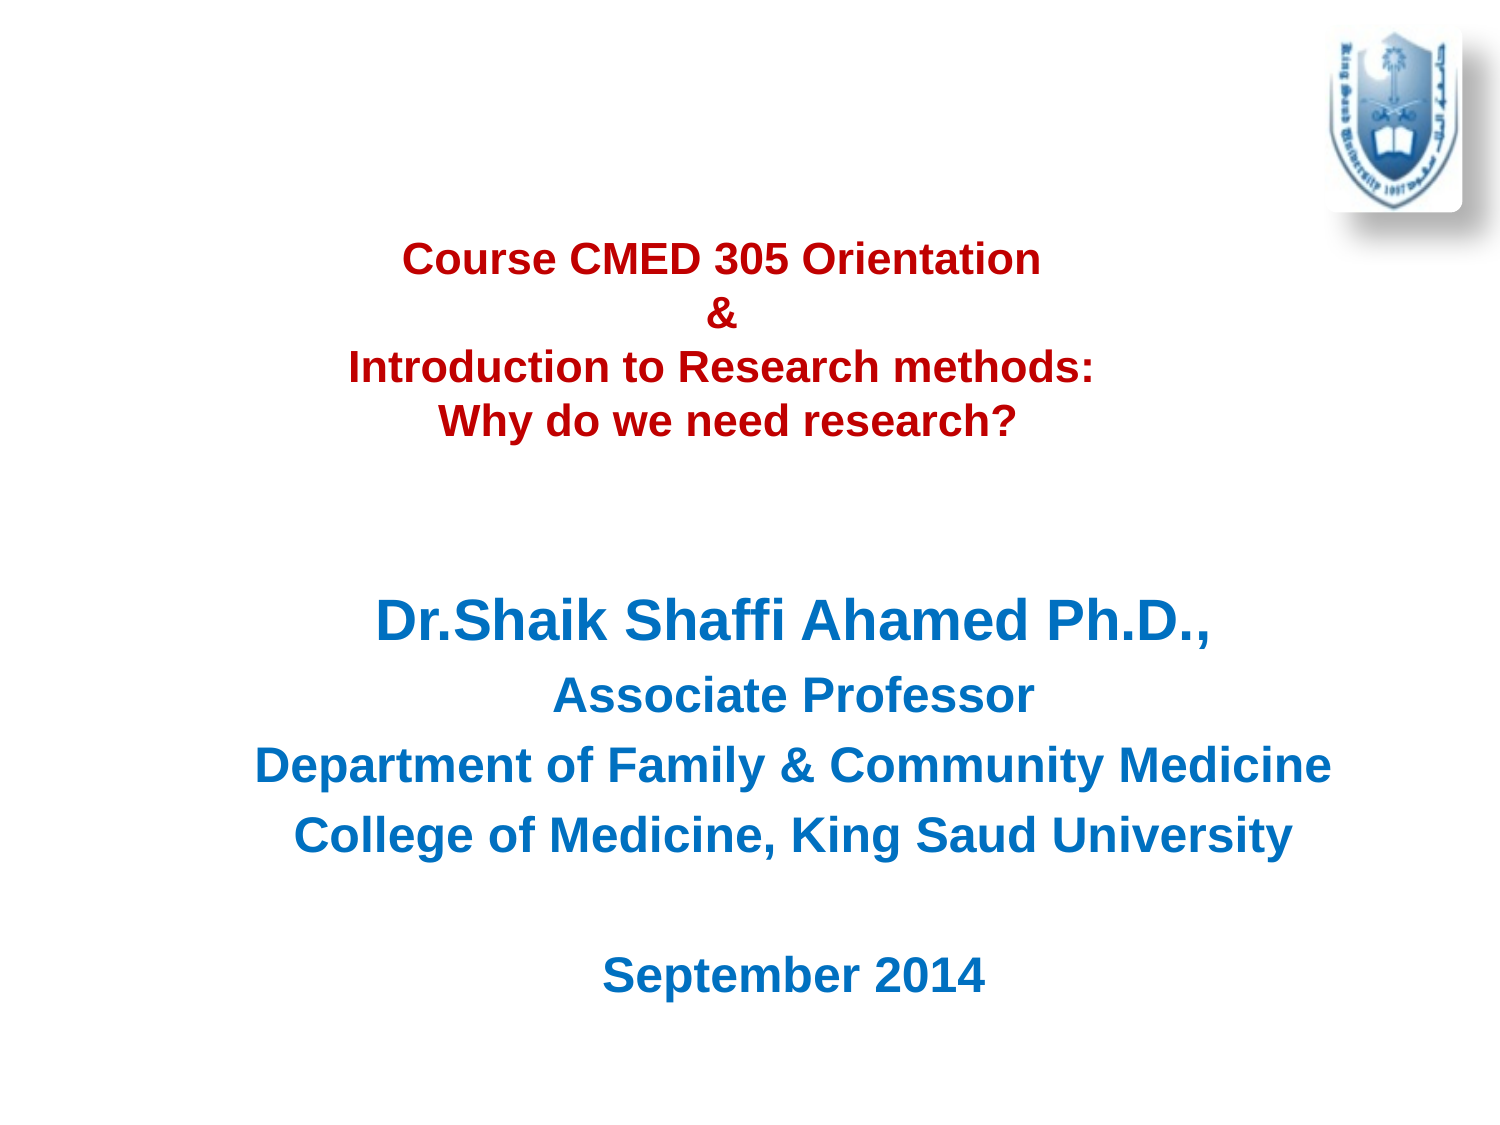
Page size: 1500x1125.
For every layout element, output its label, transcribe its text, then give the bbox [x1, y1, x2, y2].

picture [1324, 24, 1463, 213]
title Course CMED 305 Orientation & Introduction to Research methods: Why do we need research? [62, 162, 1394, 513]
subtitle Dr.Shaik Shaffi Ahamed Ph.D., Associate Professor Department of Family & Community Medicine College of Medicine, King Saud University September 2014 [225, 575, 1363, 1063]
